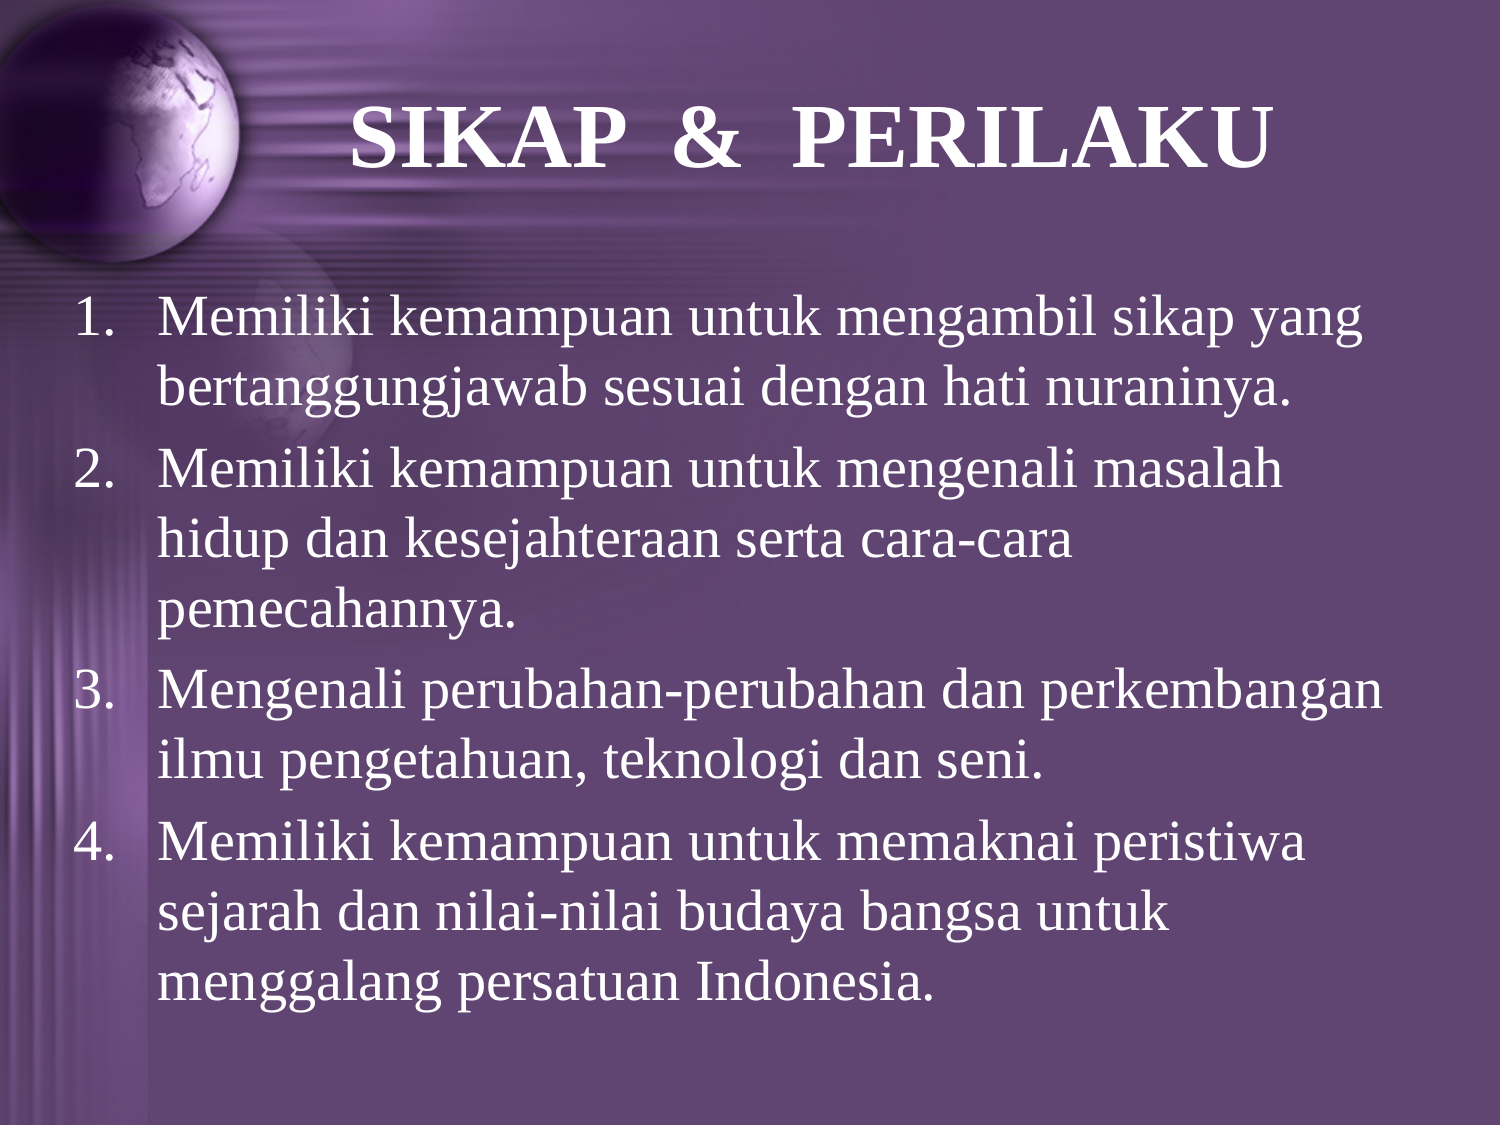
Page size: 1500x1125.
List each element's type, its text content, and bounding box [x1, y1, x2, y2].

title SIKAP & PERILAKU [237, 37, 1388, 226]
list Memiliki kemampuan untuk mengambil sikap yang bertanggungjawab sesuai dengan hati nuraninya. Memiliki kemampuan untuk mengenali masalah hidup dan kesejahteraan serta cara-cara pemecahannya. Mengenali perubahan-perubahan dan perkembangan ilmu pengetahuan, teknologi dan seni. Memiliki kemampuan untuk memaknai peristiwa sejarah dan nilai-nilai budaya bangsa untuk menggalang persatuan Indonesia. [58, 269, 1442, 1114]
picture [0, 0, 1500, 1125]
